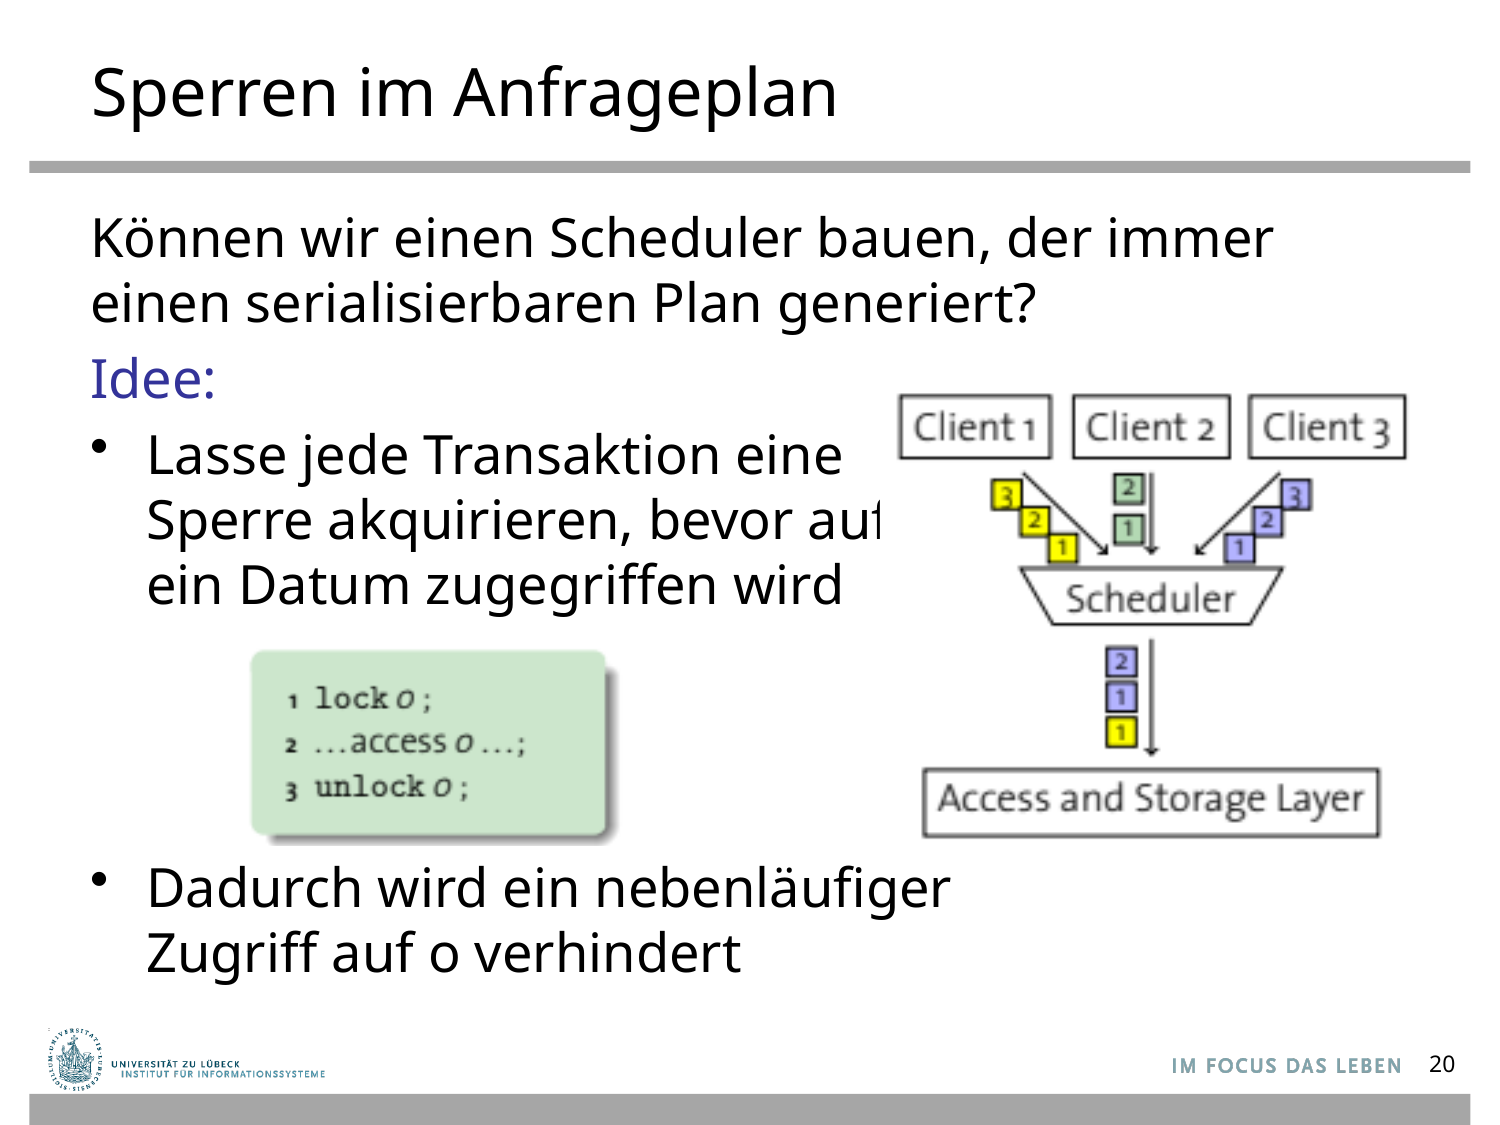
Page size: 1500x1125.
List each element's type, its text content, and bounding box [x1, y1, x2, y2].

title Sperren im Anfrageplan [76, 42, 1427, 126]
picture [243, 643, 633, 847]
list Können wir einen Scheduler bauen, der immer einen serialisierbaren Plan generiert? Idee: Lasse jede Transaktion eine Sperre akquirieren, bevor auf ein Datum zugegriffen wird Dadurch wird ein nebenläufiger Zugriff auf o verhindert [75, 196, 1425, 1012]
picture [879, 373, 1424, 856]
picture [1173, 1058, 1305, 1073]
slide_number 20 [1305, 1050, 1471, 1083]
